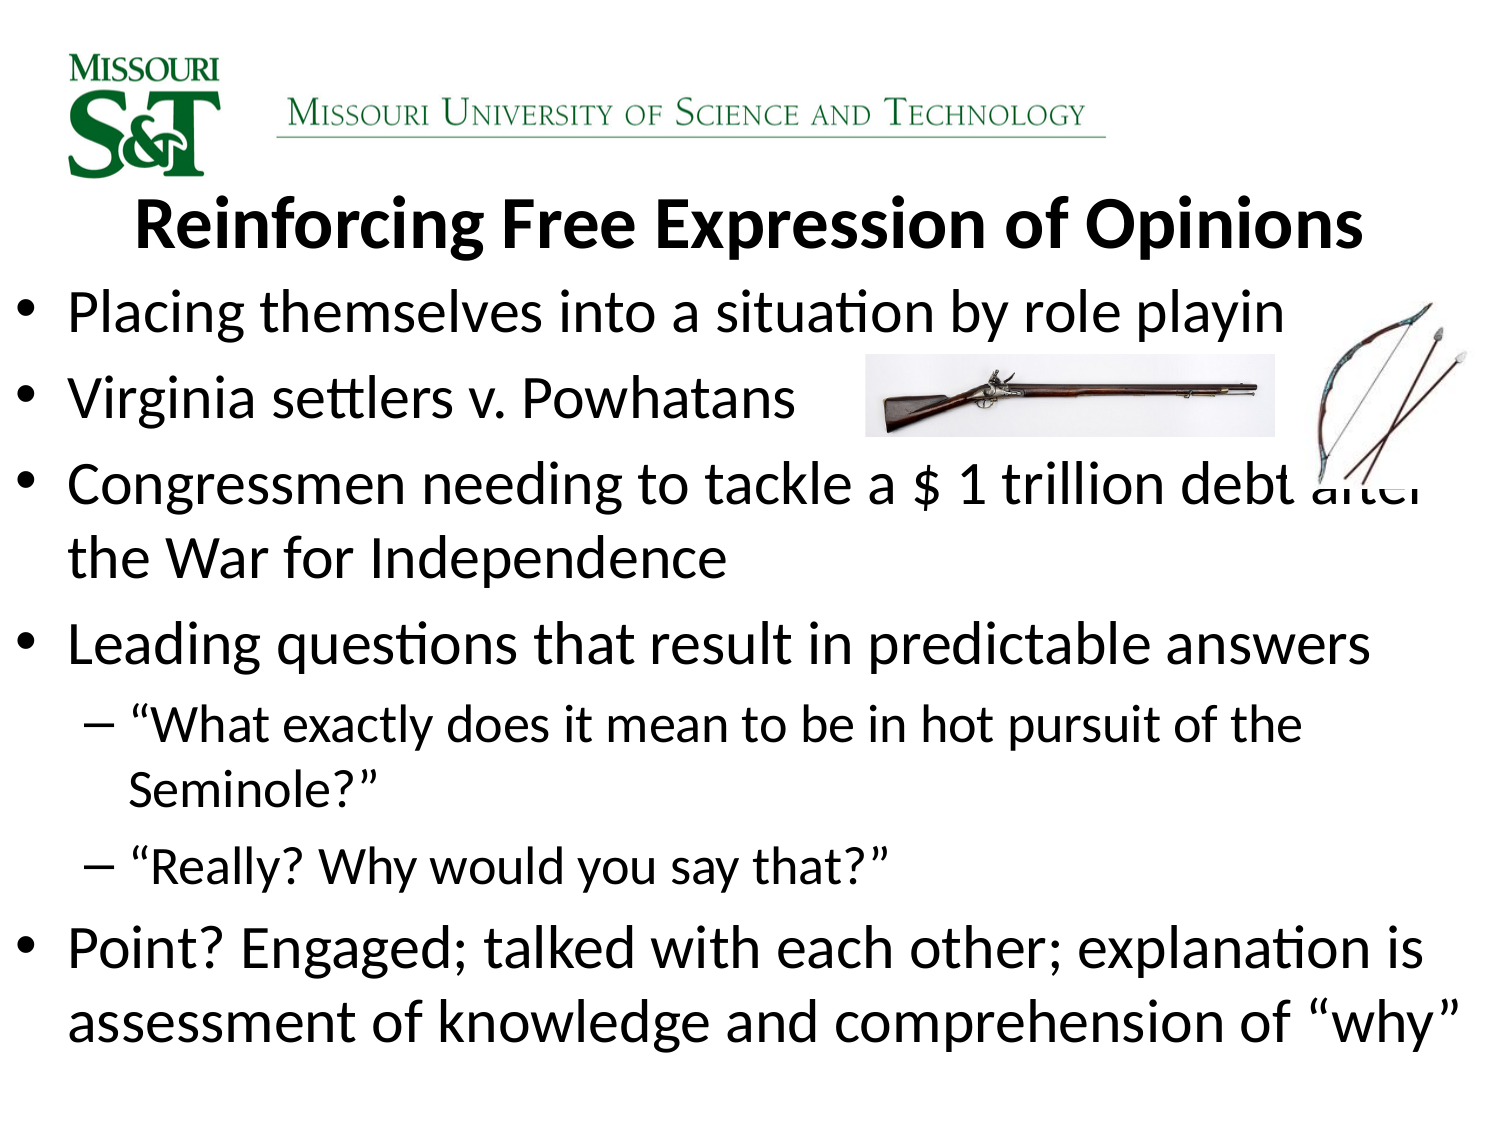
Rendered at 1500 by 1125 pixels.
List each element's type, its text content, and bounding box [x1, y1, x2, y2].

picture [0, 2, 1176, 204]
picture [1286, 300, 1476, 490]
list Placing themselves into a situation by role playing Virginia settlers v. Powhatans Congressmen needing to tackle a $ 1 trillion debt after the War for Independence Leading questions that result in predictable answers “What exactly does it mean to be in hot pursuit of the Seminole?” “Really? Why would you say that?” Point? Engaged; talked with each other; explanation is assessment of knowledge and comprehension of “why” [0, 313, 1500, 1125]
picture [864, 354, 1276, 438]
title Reinforcing Free Expression of Opinions [0, 125, 1500, 313]
